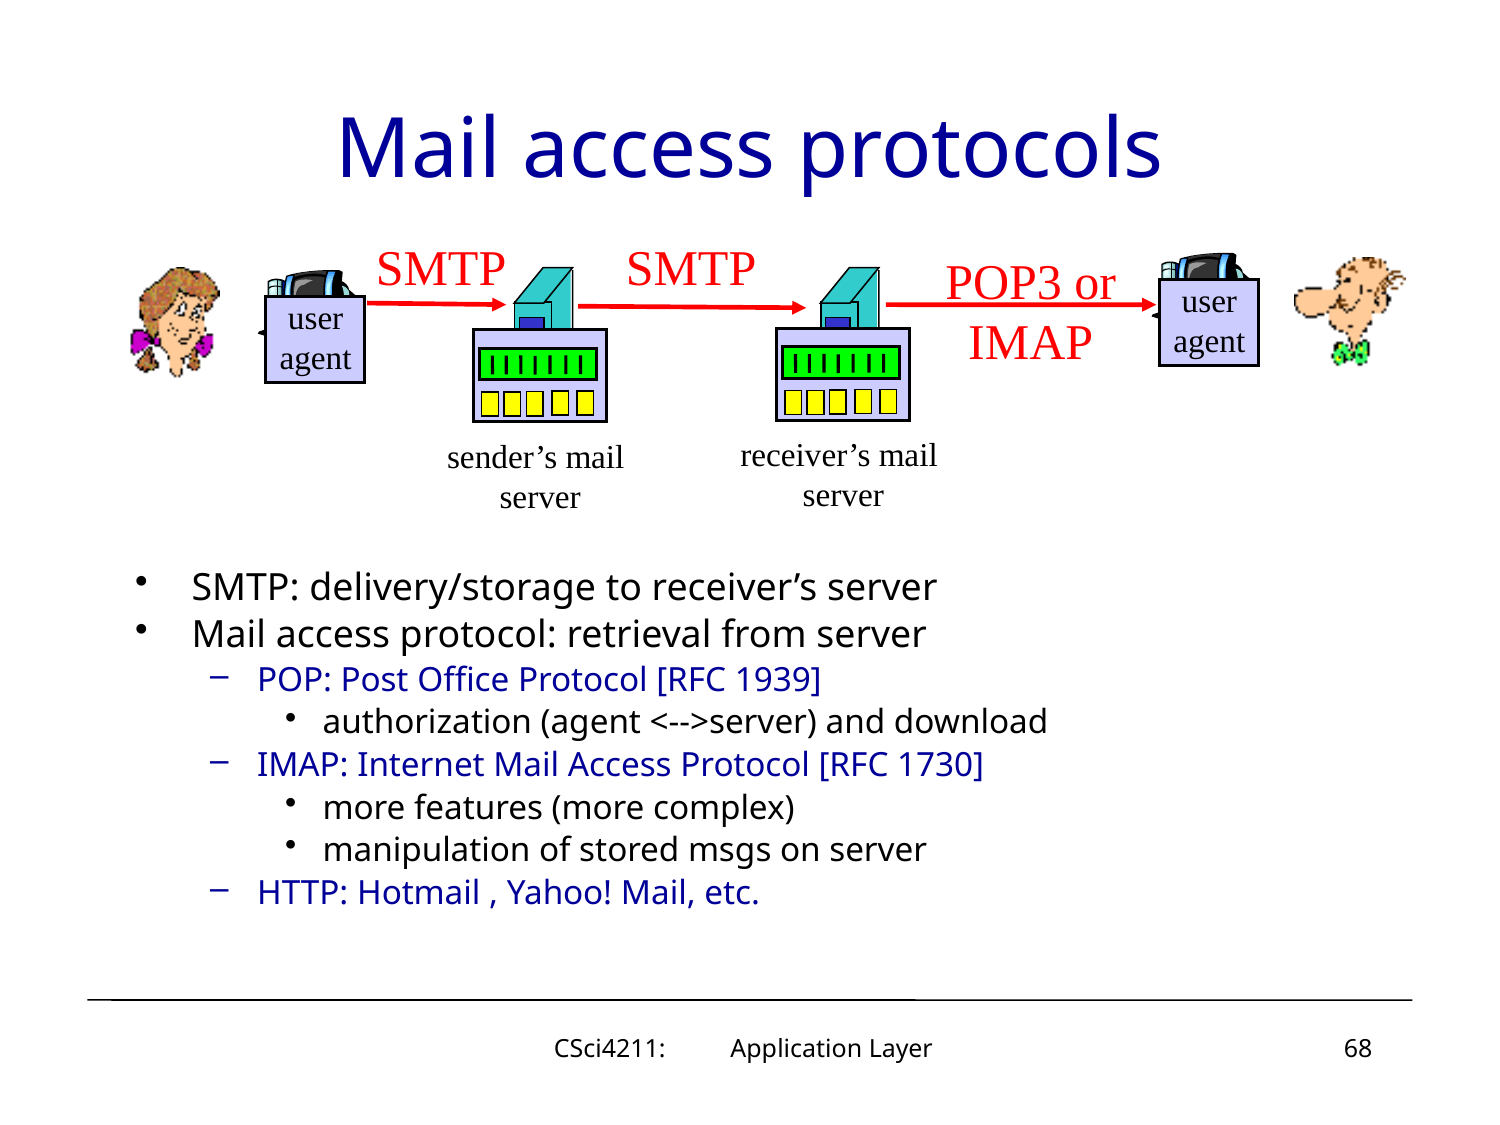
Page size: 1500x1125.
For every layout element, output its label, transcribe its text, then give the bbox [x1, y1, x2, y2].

picture [127, 267, 220, 382]
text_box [820, 267, 880, 326]
text_box [578, 301, 807, 314]
text_box SMTP [610, 227, 772, 303]
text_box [257, 268, 375, 385]
picture [1294, 257, 1406, 372]
footer CSci4211: Application Layer [500, 1025, 988, 1100]
text_box receiver’s mail server [725, 426, 962, 521]
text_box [776, 327, 910, 421]
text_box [1151, 251, 1268, 368]
text_box POP3 or IMAP [930, 241, 1131, 377]
slide_number 68 [1074, 1025, 1388, 1100]
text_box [513, 267, 573, 328]
title Mail access protocols [112, 50, 1388, 238]
list SMTP: delivery/storage to receiver’s server Mail access protocol: retrieval from server POP: Post Office Protocol [RFC 1939] authorization (agent <-->server) and download IMAP: Internet Mail Access Protocol [RFC 1730] more features (more complex) manipulation of stored msgs on server HTTP: Hotmail , Yahoo! Mail, etc. [120, 560, 1332, 881]
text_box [420, 329, 661, 524]
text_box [356, 227, 526, 304]
